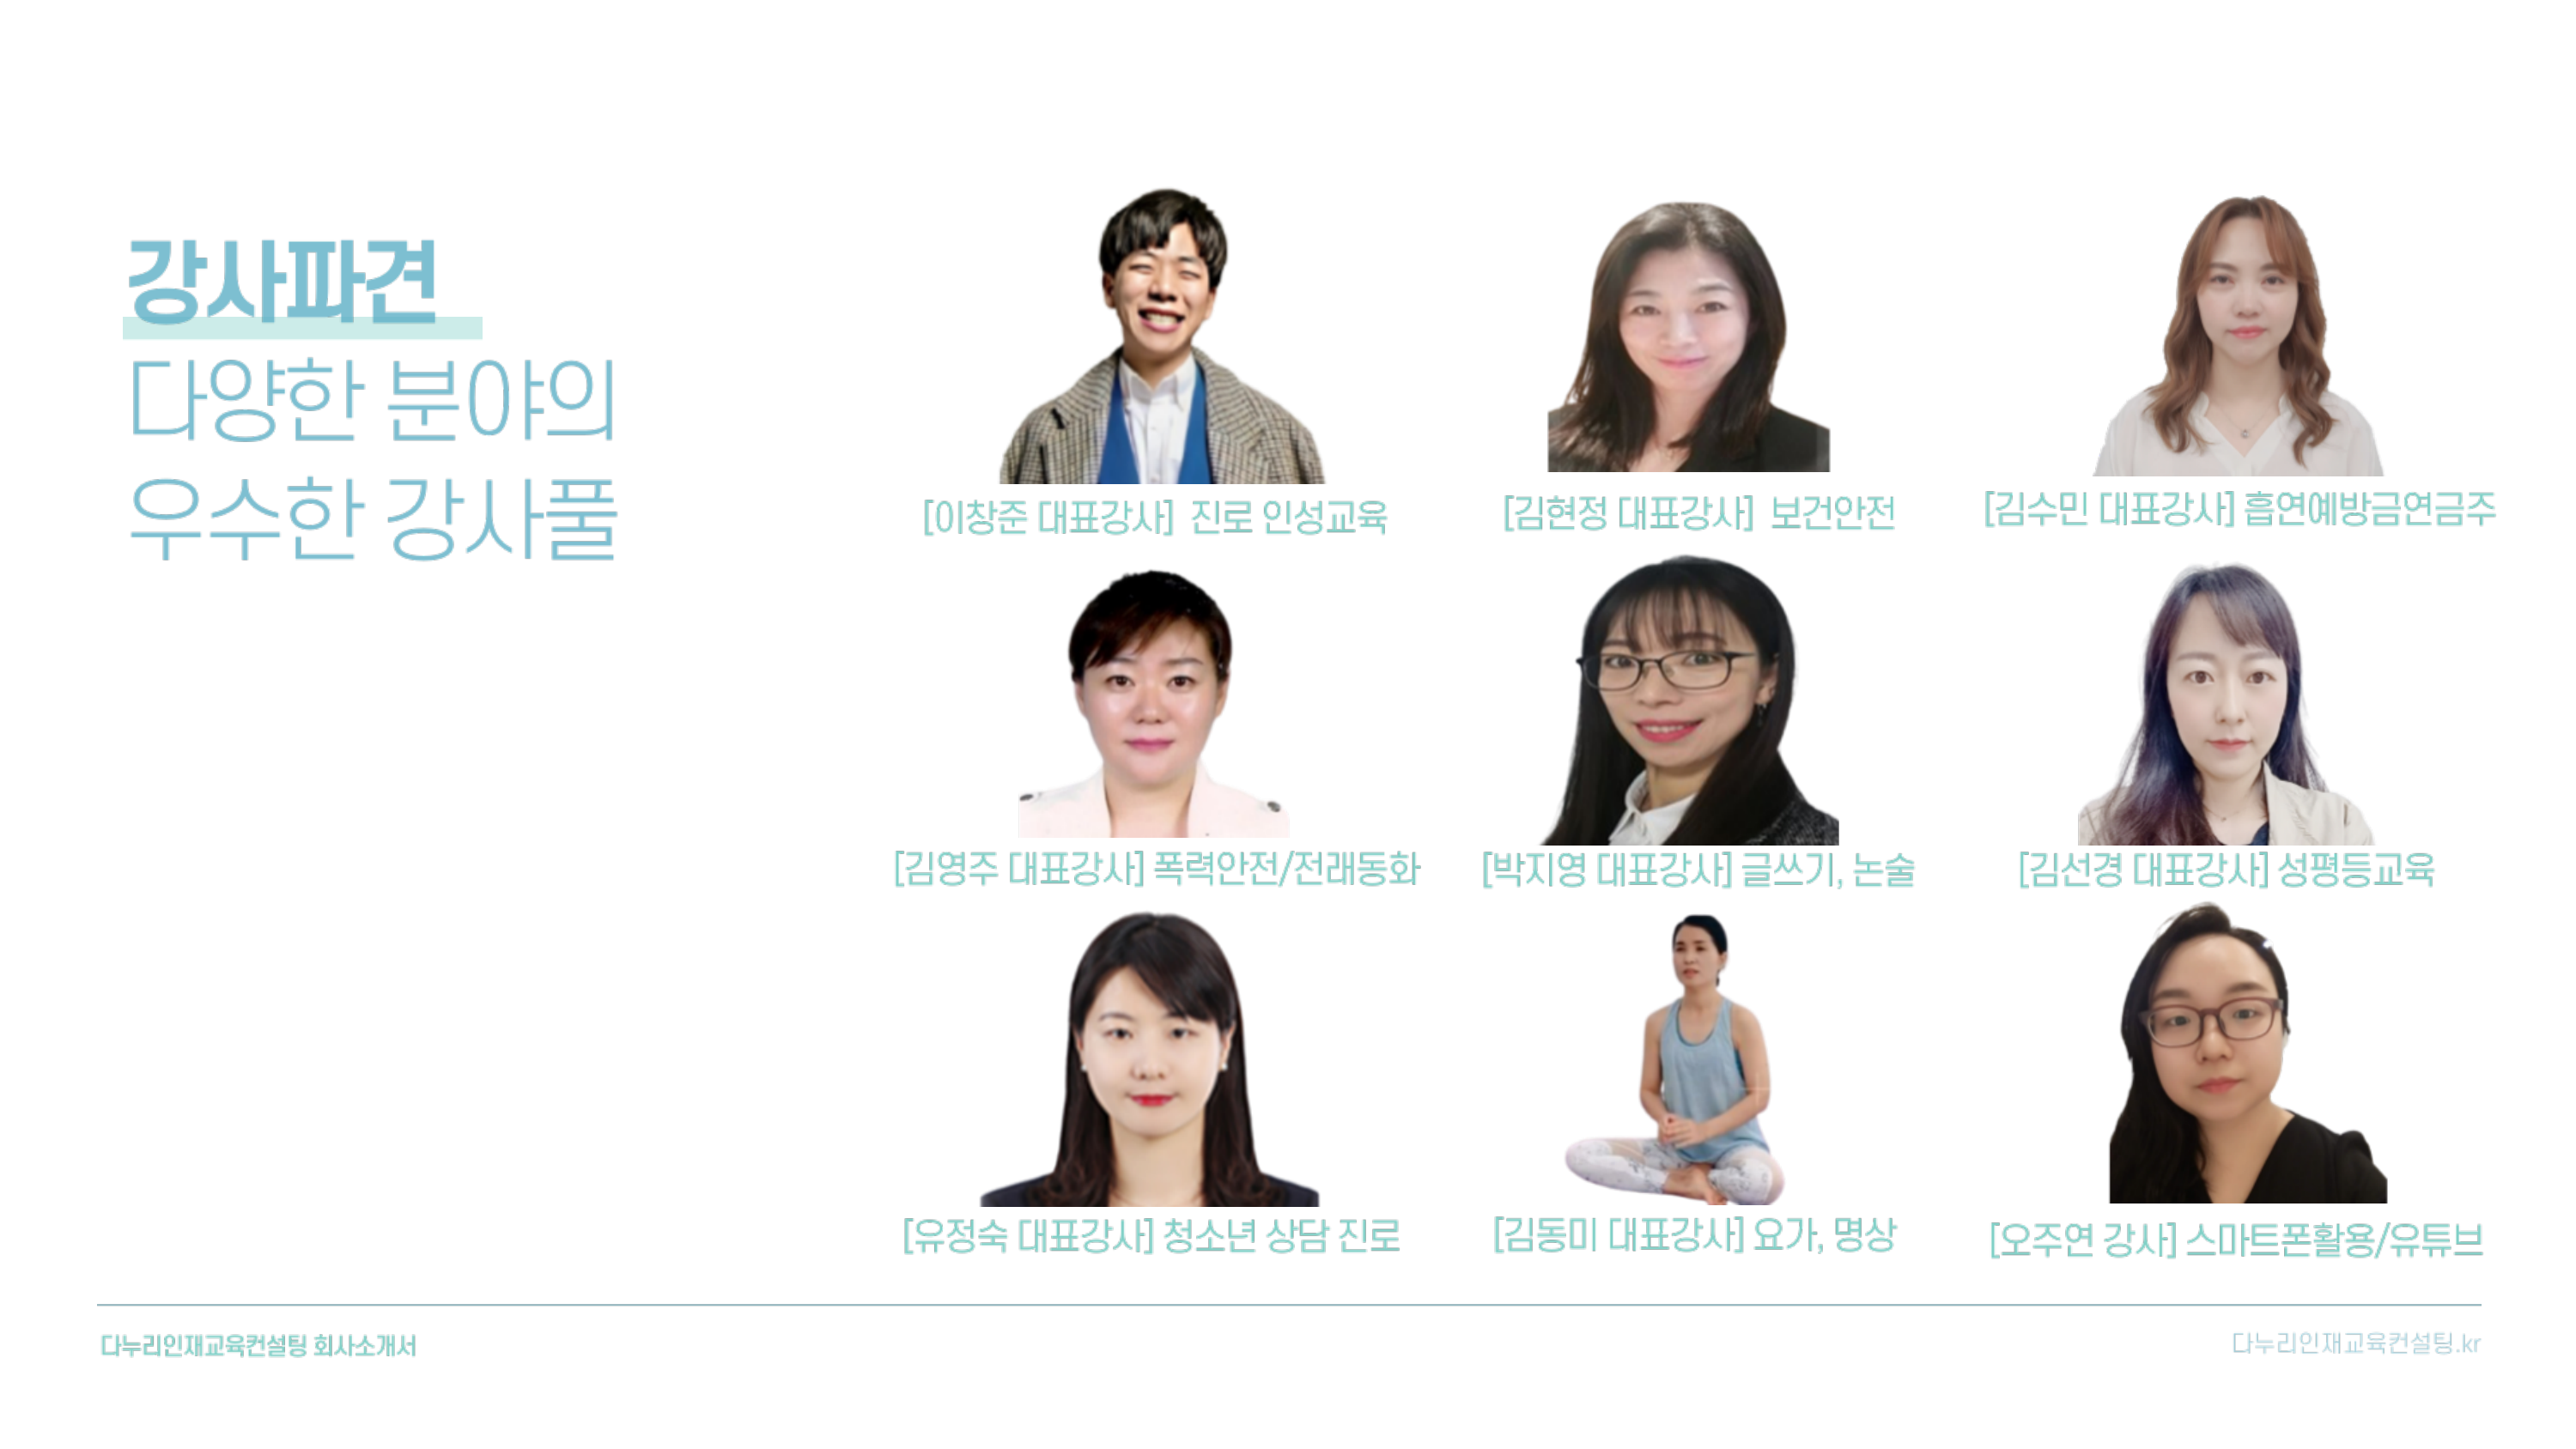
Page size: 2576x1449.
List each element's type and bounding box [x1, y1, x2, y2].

picture [1444, 839, 1942, 911]
text_box [96, 1303, 2482, 1308]
picture [893, 1204, 1419, 1276]
picture [2119, 1323, 2492, 1375]
picture [1978, 1210, 2502, 1282]
picture [880, 837, 1438, 909]
text_box [1432, 541, 1940, 846]
text_box [1983, 541, 2490, 846]
text_box [1999, 899, 2506, 1203]
text_box [900, 916, 1407, 1203]
text_box [1975, 172, 2482, 476]
text_box [1437, 167, 1944, 472]
text_box [1450, 900, 1958, 1206]
picture [96, 1325, 429, 1378]
picture [111, 204, 665, 619]
picture [1958, 839, 2455, 911]
picture [1444, 1203, 1914, 1276]
picture [1953, 478, 2515, 550]
picture [917, 487, 1407, 558]
picture [1417, 482, 1915, 555]
text_box [927, 179, 1434, 484]
text_box [914, 533, 1422, 836]
